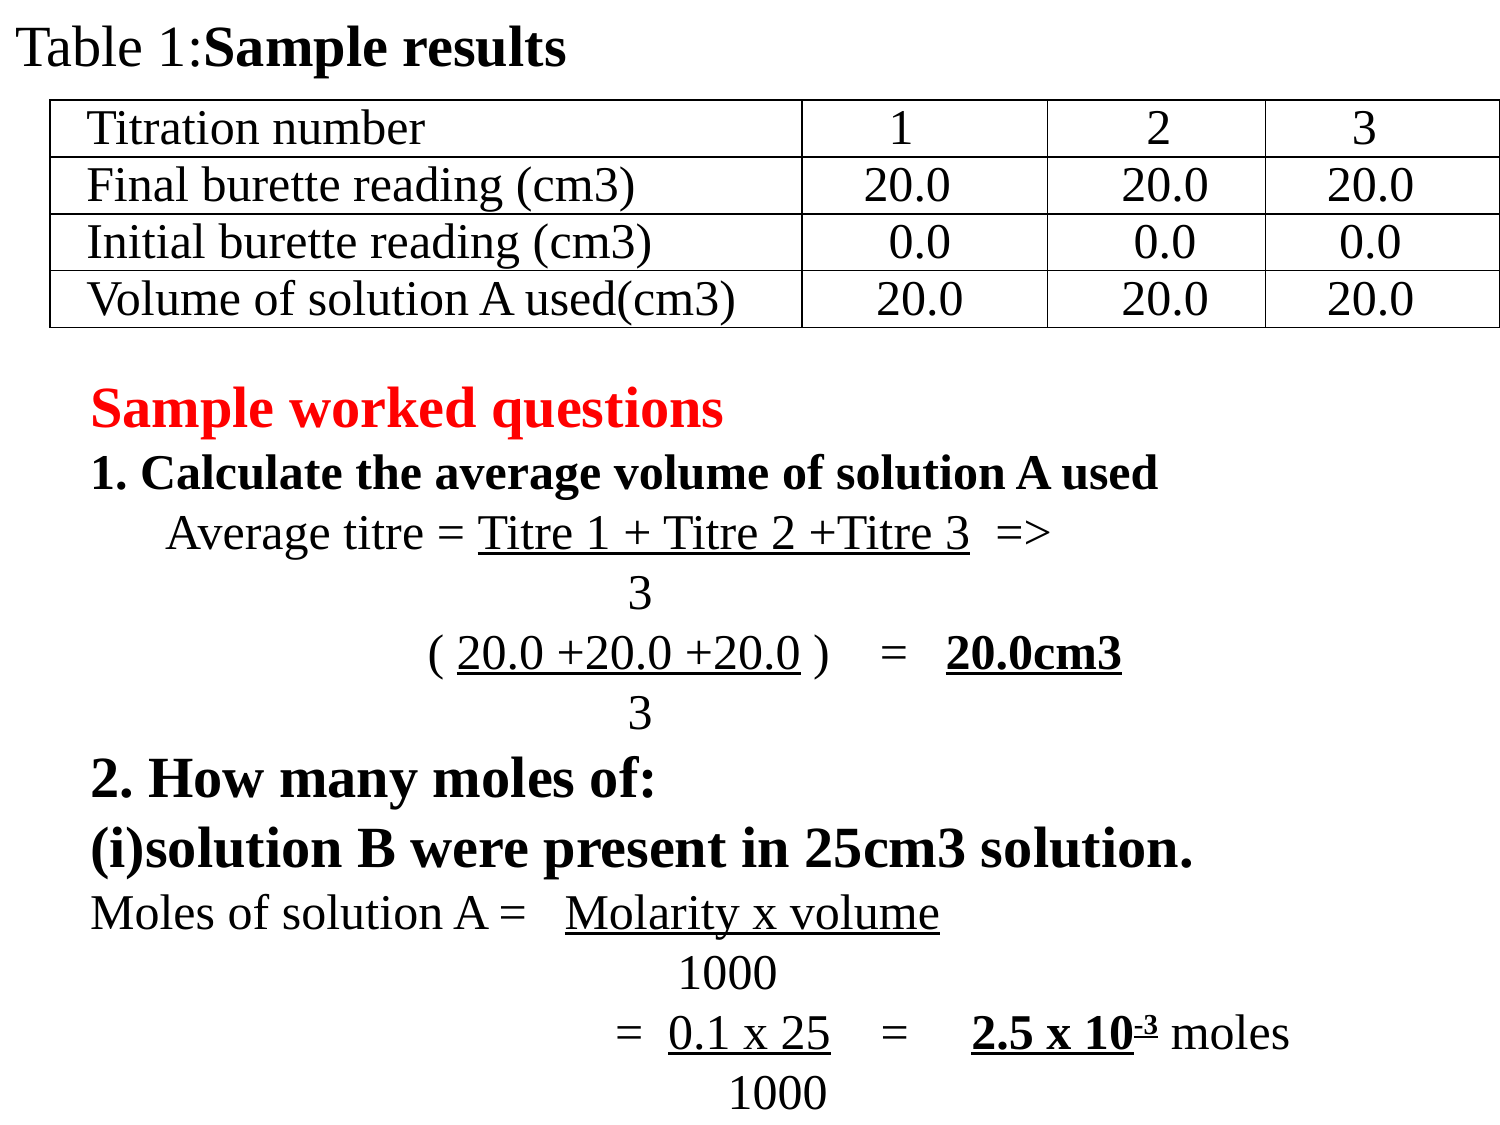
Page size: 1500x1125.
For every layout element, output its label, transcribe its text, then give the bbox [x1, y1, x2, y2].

table_header 2 [1048, 101, 1265, 156]
table_cell Final burette reading (cm3) [51, 158, 801, 213]
table_cell 20.0 [803, 158, 1047, 213]
table_cell 20.0 [803, 271, 1047, 291]
table_cell 20.0 [1048, 271, 1265, 291]
table_header 3 [1266, 101, 1499, 156]
table_cell Initial burette reading (cm3) [51, 215, 801, 270]
table_cell 0.0 [1048, 215, 1265, 270]
text_box Table 1:Sample results [0, 0, 603, 86]
table_cell 0.0 [803, 215, 1047, 270]
table_cell 20.0 [1266, 271, 1499, 291]
table_header Titration number [51, 101, 801, 156]
text_box Sample worked questions 1. Calculate the average volume of solution A used Average titre = Titre 1 + Titre 2 +Titre 3 => 3 ( 20.0 +20.0 +20.0 ) = 20.0cm3 3 2. How many moles of: (i)solution B were present in 25cm3 solution. Moles of solution A = Molarity x volume 1000 = 0.1 x 25 = 2.5 x 10-3 moles 1000 [0, 291, 1500, 1125]
table_cell 0.0 [1266, 215, 1499, 270]
table_header 1 [803, 101, 1047, 156]
table_cell Volume of solution A used(cm3) [51, 271, 801, 291]
table_cell 20.0 [1048, 158, 1265, 213]
table_cell 20.0 [1266, 158, 1499, 213]
